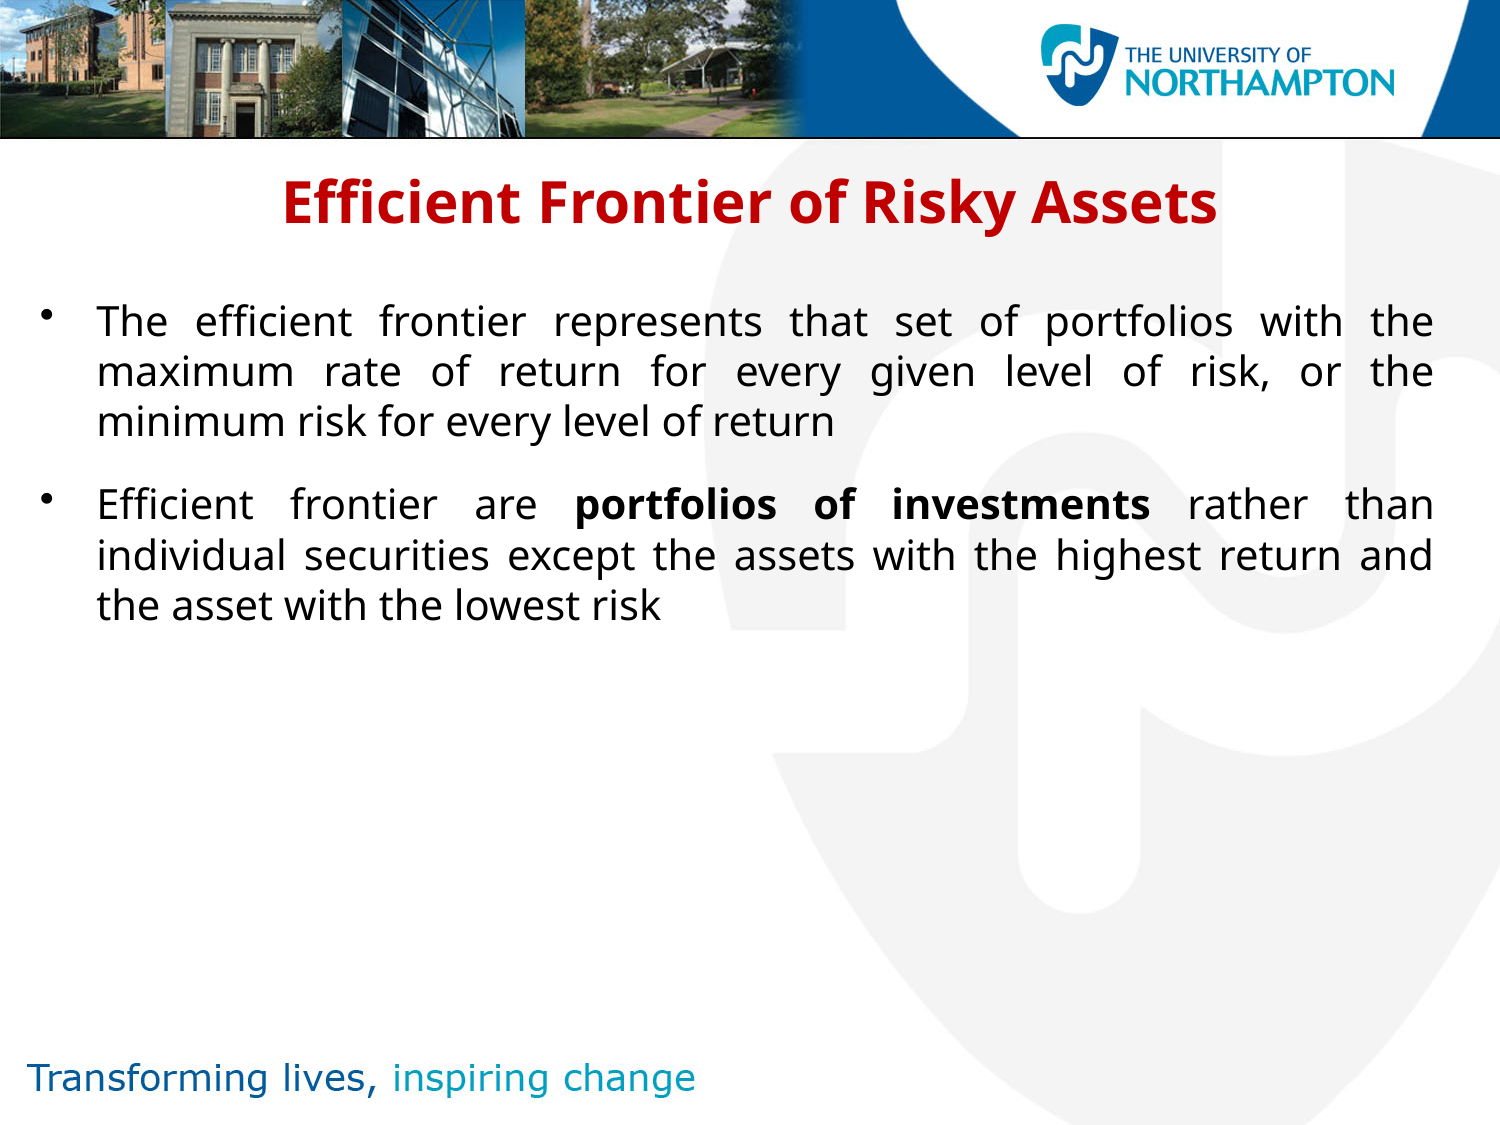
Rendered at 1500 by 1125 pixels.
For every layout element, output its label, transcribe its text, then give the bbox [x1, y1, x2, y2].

picture [0, 0, 1500, 1125]
title Efficient Frontier of Risky Assets [74, 137, 1426, 263]
list The efficient frontier represents that set of portfolios with the maximum rate of return for every given level of risk, or the minimum risk for every level of return Efficient frontier are portfolios of investments rather than individual securities except the assets with the highest return and the asset with the lowest risk [24, 287, 1451, 863]
